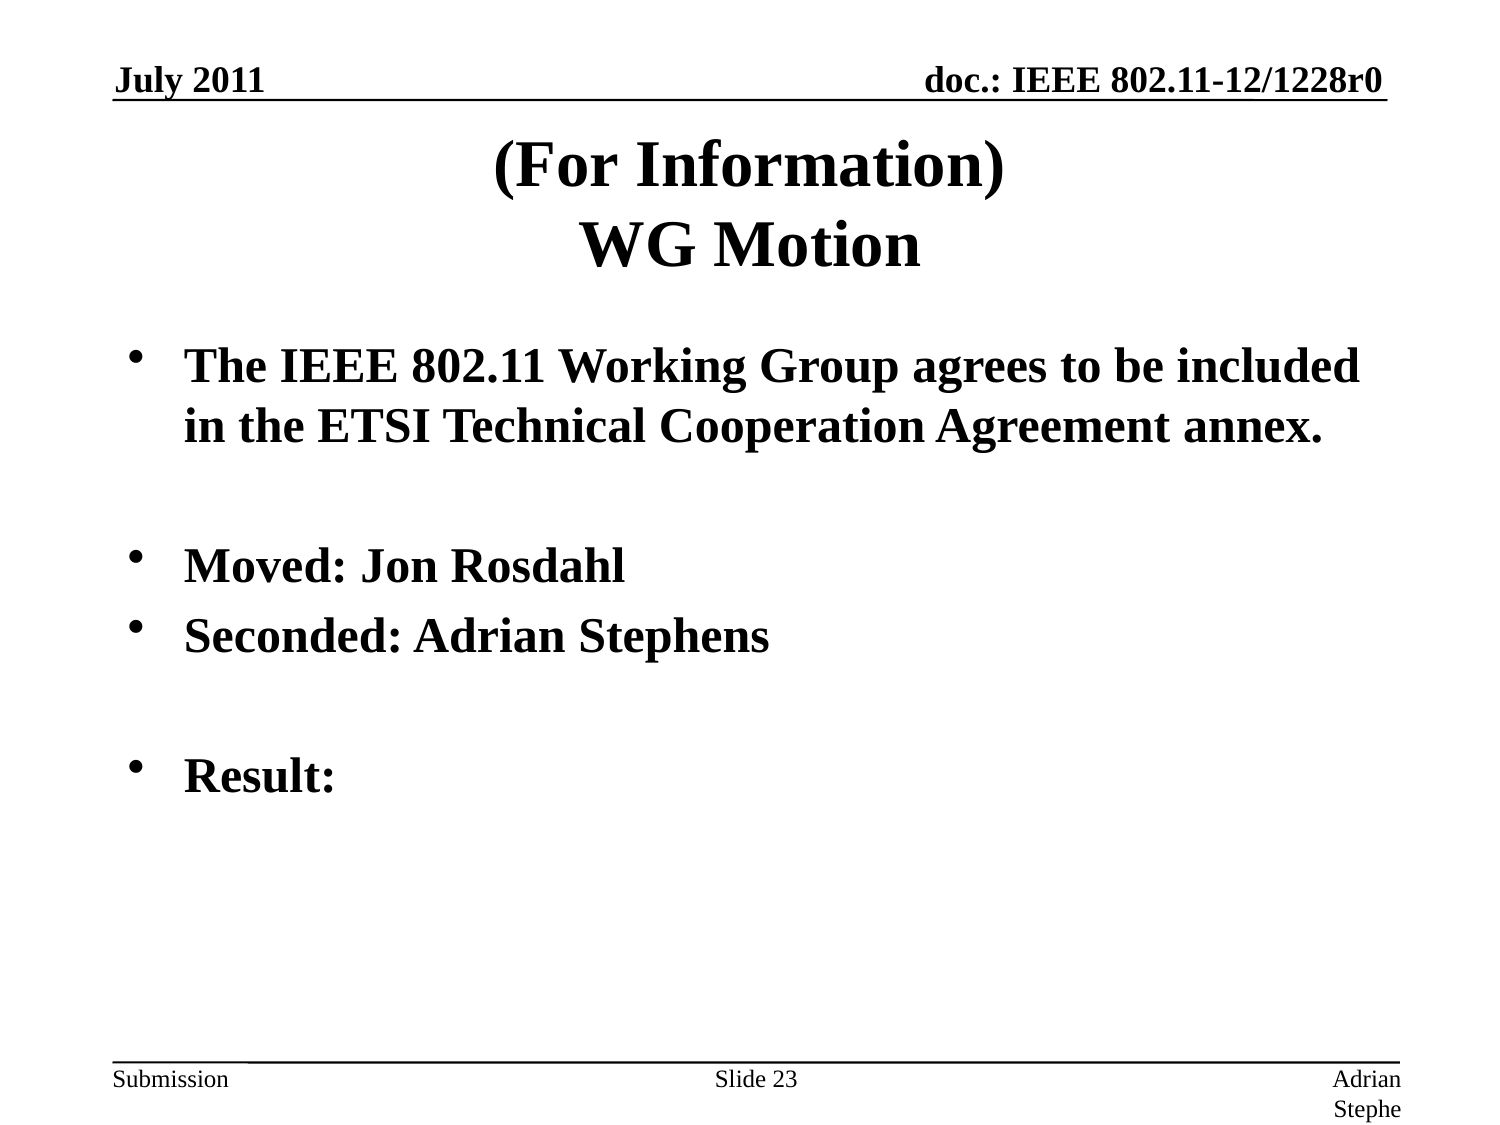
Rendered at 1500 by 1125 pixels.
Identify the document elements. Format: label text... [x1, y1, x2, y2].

title (For Information) WG Motion [112, 112, 1388, 288]
slide_number Slide 23 [712, 1061, 800, 1093]
list The IEEE 802.11 Working Group agrees to be included in the ETSI Technical Cooperation Agreement annex. Moved: Jon Rosdahl Seconded: Adrian Stephens Result: [112, 324, 1388, 1000]
footer Adrian Stephens, Intel Corporation [1324, 1061, 1402, 1093]
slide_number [114, 54, 374, 101]
